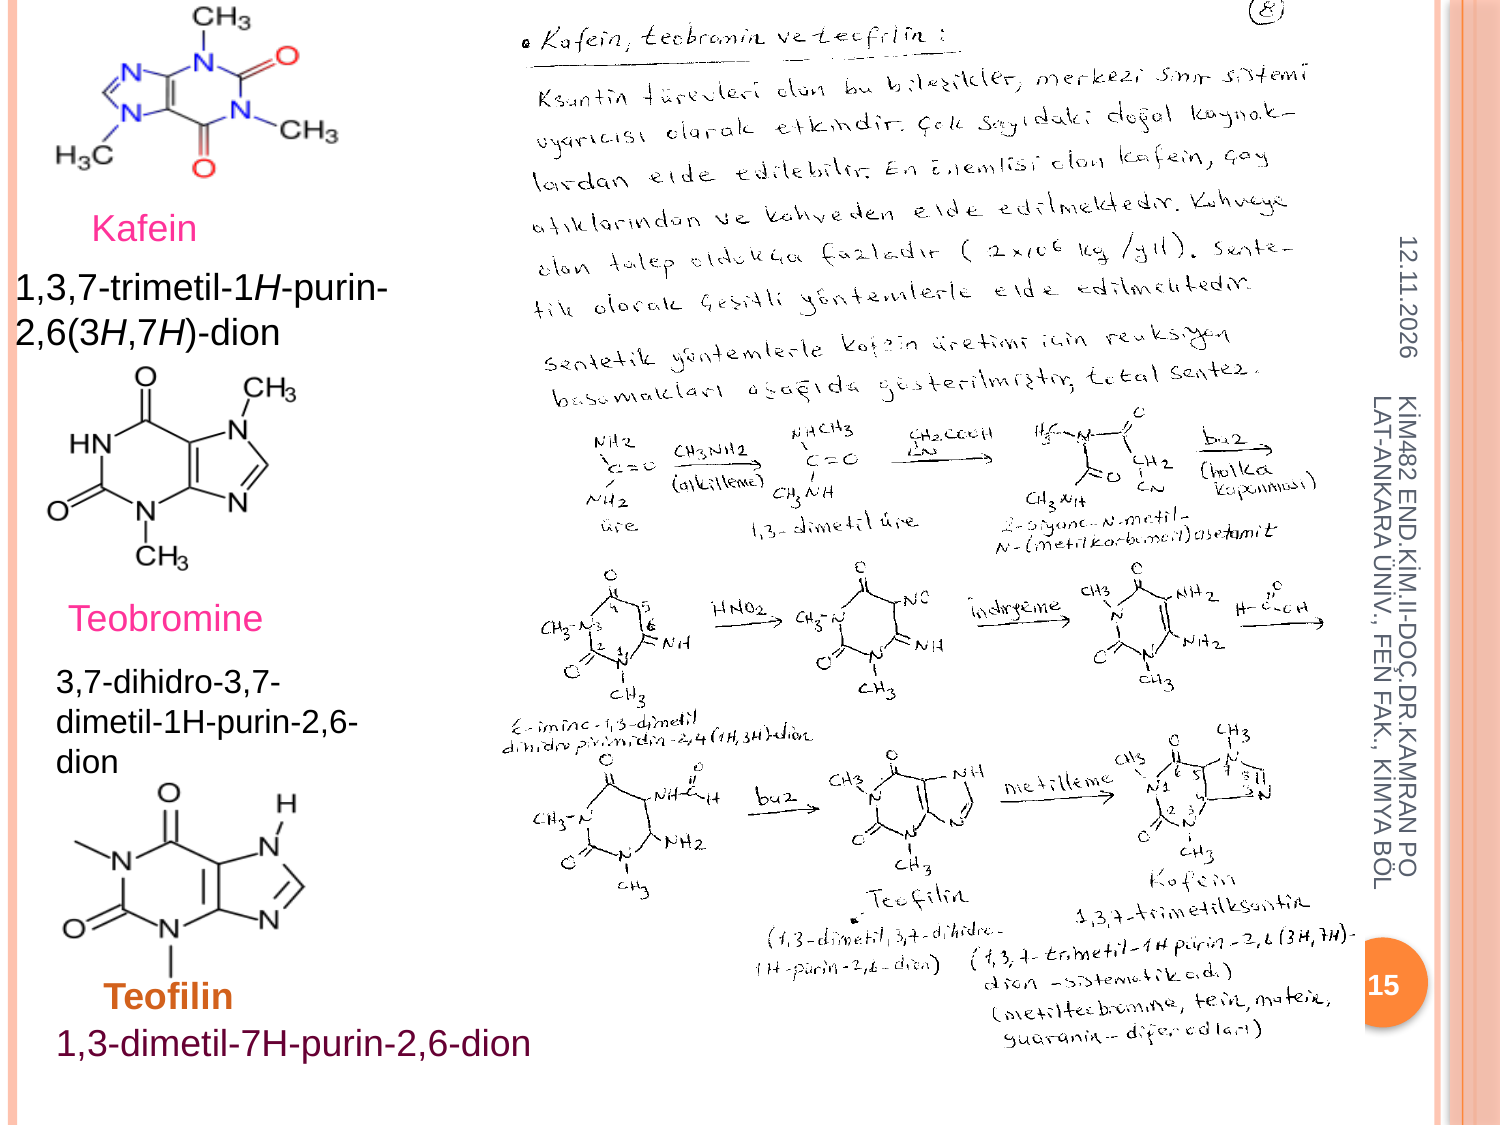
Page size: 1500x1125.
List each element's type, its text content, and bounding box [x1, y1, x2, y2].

picture [40, 361, 302, 575]
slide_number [1378, 43, 1442, 374]
text_box 3,7-dihidro-3,7-dimetil-1H-purin-2,6-dion [41, 653, 396, 788]
text_box Kafein [76, 196, 307, 255]
picture [52, 774, 315, 987]
slide_number 15 [1371, 940, 1434, 1027]
text_box Teobromine [53, 586, 284, 647]
text_box Teofilin [88, 995, 252, 1024]
text_box 1,3,7-trimetil-1H-purin-2,6(3H,7H)-dion [0, 255, 431, 361]
text_box 1,3-dimetil-7H-purin-2,6-dion [41, 1011, 483, 1072]
picture [489, 0, 1365, 1071]
picture [40, 0, 349, 185]
footer KİM482 END.KİM.II-DOÇ.DR.KAMRAN POLAT-ANKARA ÜNİV., FEN FAK., KİMYA BÖL., [1379, 380, 1440, 906]
